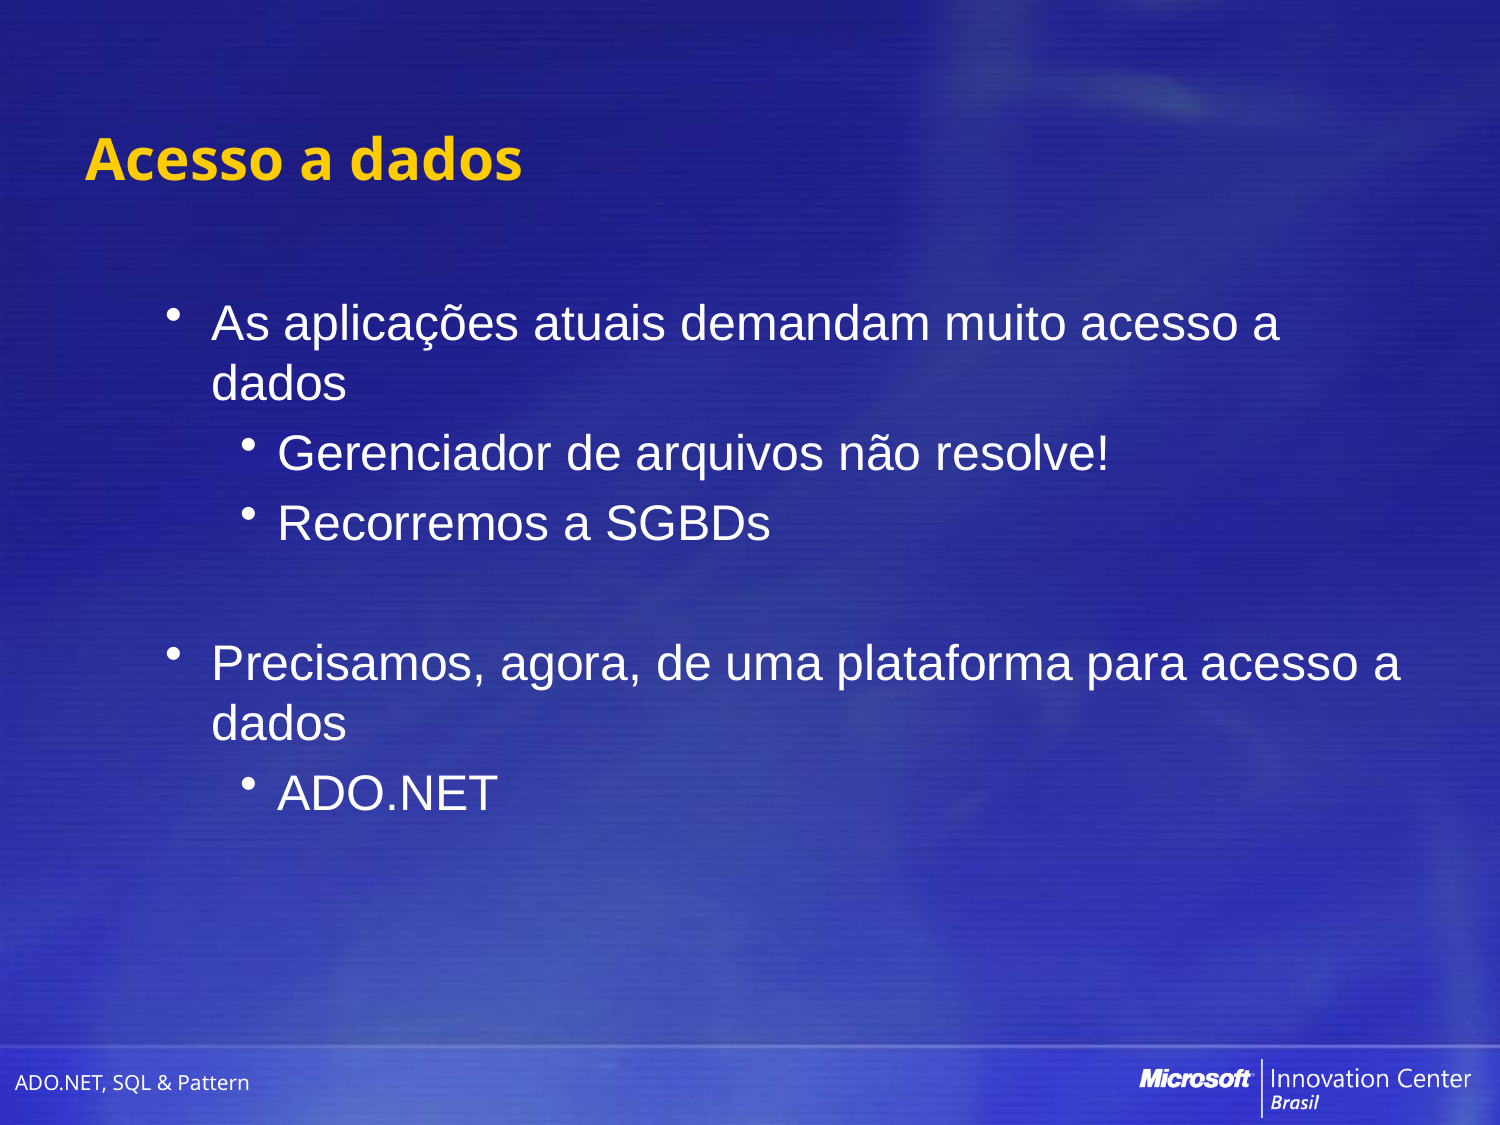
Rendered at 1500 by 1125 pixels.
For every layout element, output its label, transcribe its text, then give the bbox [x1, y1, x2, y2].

picture [0, 0, 1500, 1125]
title Acesso a dados [70, 46, 1421, 200]
list As aplicações atuais demandam muito acesso a dados Gerenciador de arquivos não resolve! Recorremos a SGBDs Precisamos, agora, de uma plataforma para acesso a dados ADO.NET [74, 222, 1426, 1036]
